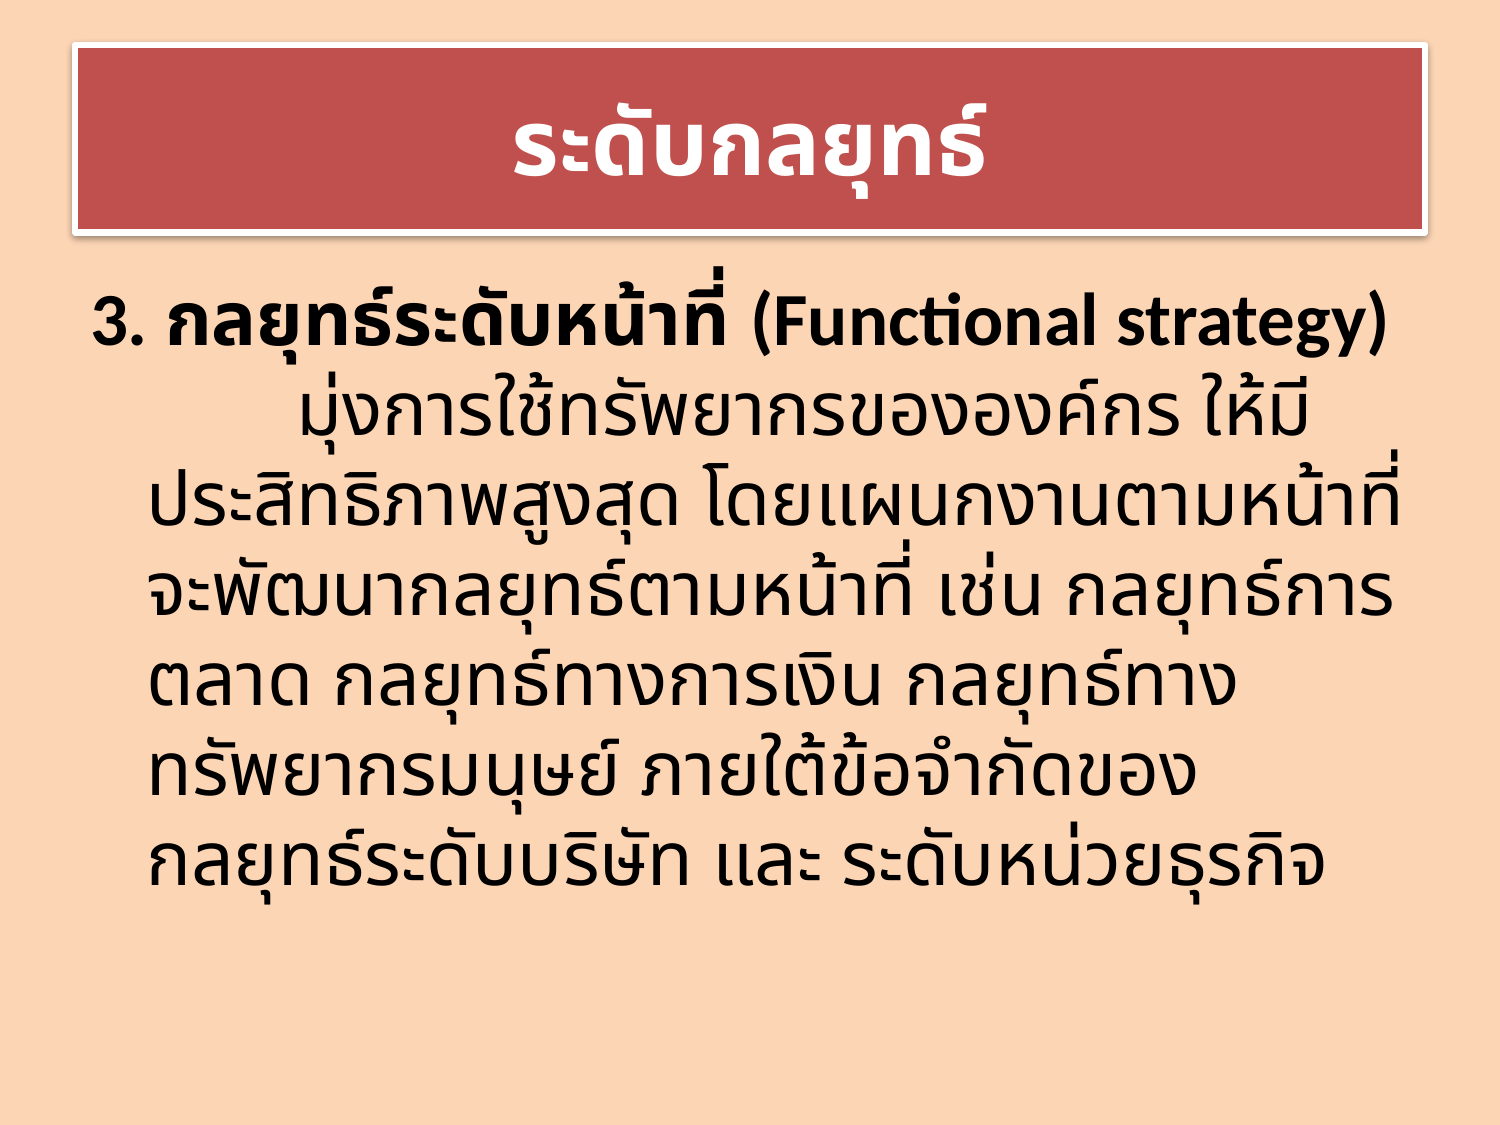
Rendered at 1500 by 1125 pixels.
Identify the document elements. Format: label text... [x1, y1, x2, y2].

list 3. กลยุทธ์ระดับหน้าที่ (Functional strategy) มุ่งการใช้ทรัพยากรขององค์กร ให้มีประสิทธิภาพสูงสุด โดยแผนกงานตามหน้าที่ จะพัฒนากลยุทธ์ตามหน้าที่ เช่น กลยุทธ์การตลาด กลยุทธ์ทางการเงิน กลยุทธ์ทางทรัพยากรมนุษย์ ภายใต้ข้อจำกัดของกลยุทธ์ระดับบริษัท และ ระดับหน่วยธุรกิจ [75, 262, 1425, 1005]
title ระดับกลยุทธ์ [72, 42, 1428, 236]
